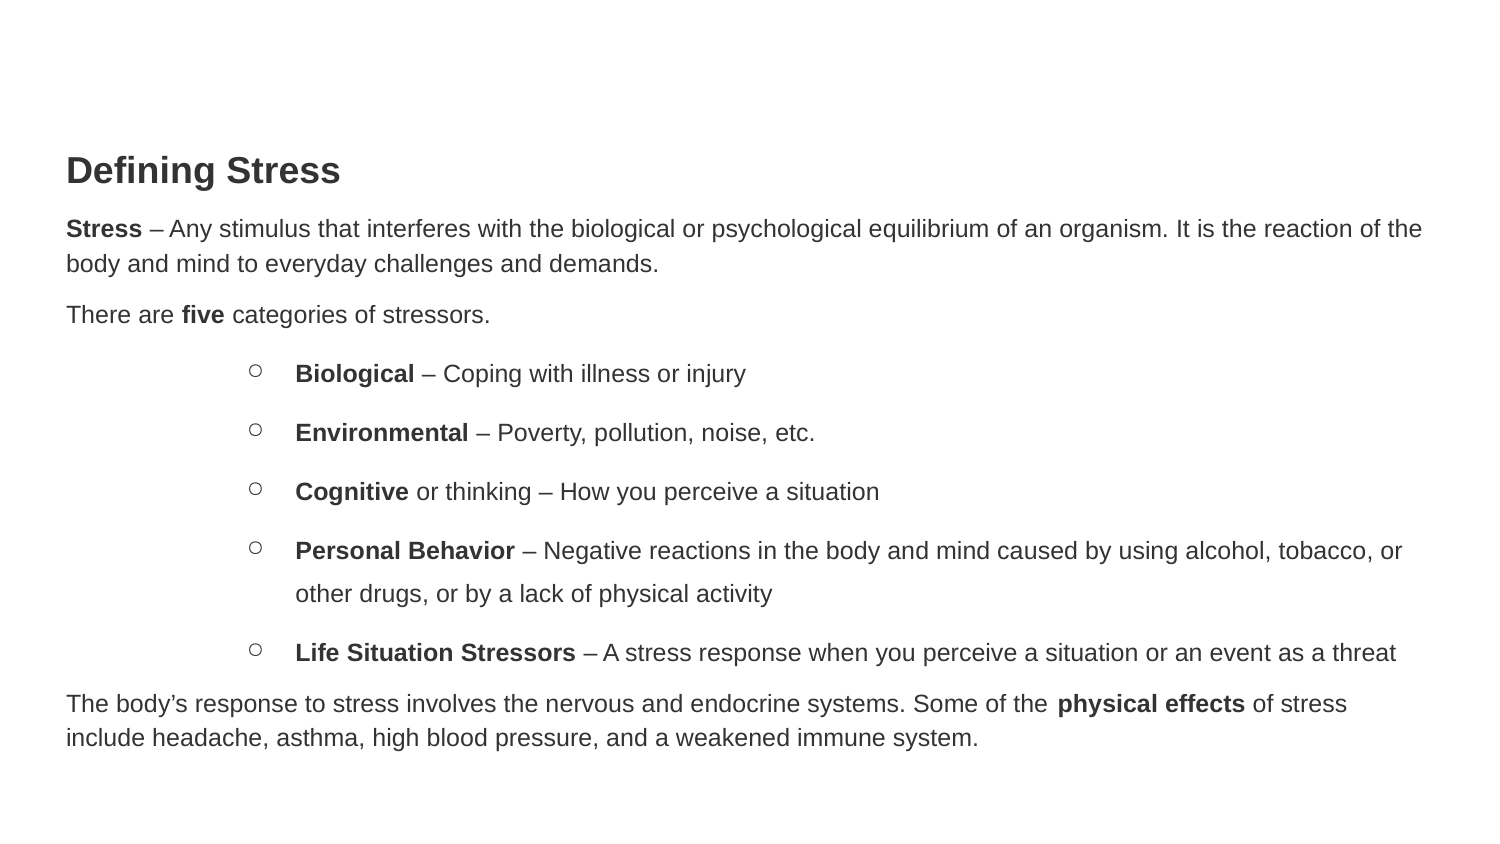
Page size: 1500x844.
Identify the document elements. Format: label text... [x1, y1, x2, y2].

list Defining Stress Stress – Any stimulus that interferes with the biological or psychological equilibrium of an organism. It is the reaction of the body and mind to everyday challenges and demands. There are five categories of stressors. Biological – Coping with illness or injury Environmental – Poverty, pollution, noise, etc. Cognitive or thinking – How you perceive a situation Personal Behavior – Negative reactions in the body and mind caused by using alcohol, tobacco, or other drugs, or by a lack of physical activity Life Situation Stressors – A stress response when you perceive a situation or an event as a threat The body’s response to stress involves the nervous and endocrine systems. Some of the physical effects of stress include headache, asthma, high blood pressure, and a weakened immune system. [51, 72, 1449, 750]
